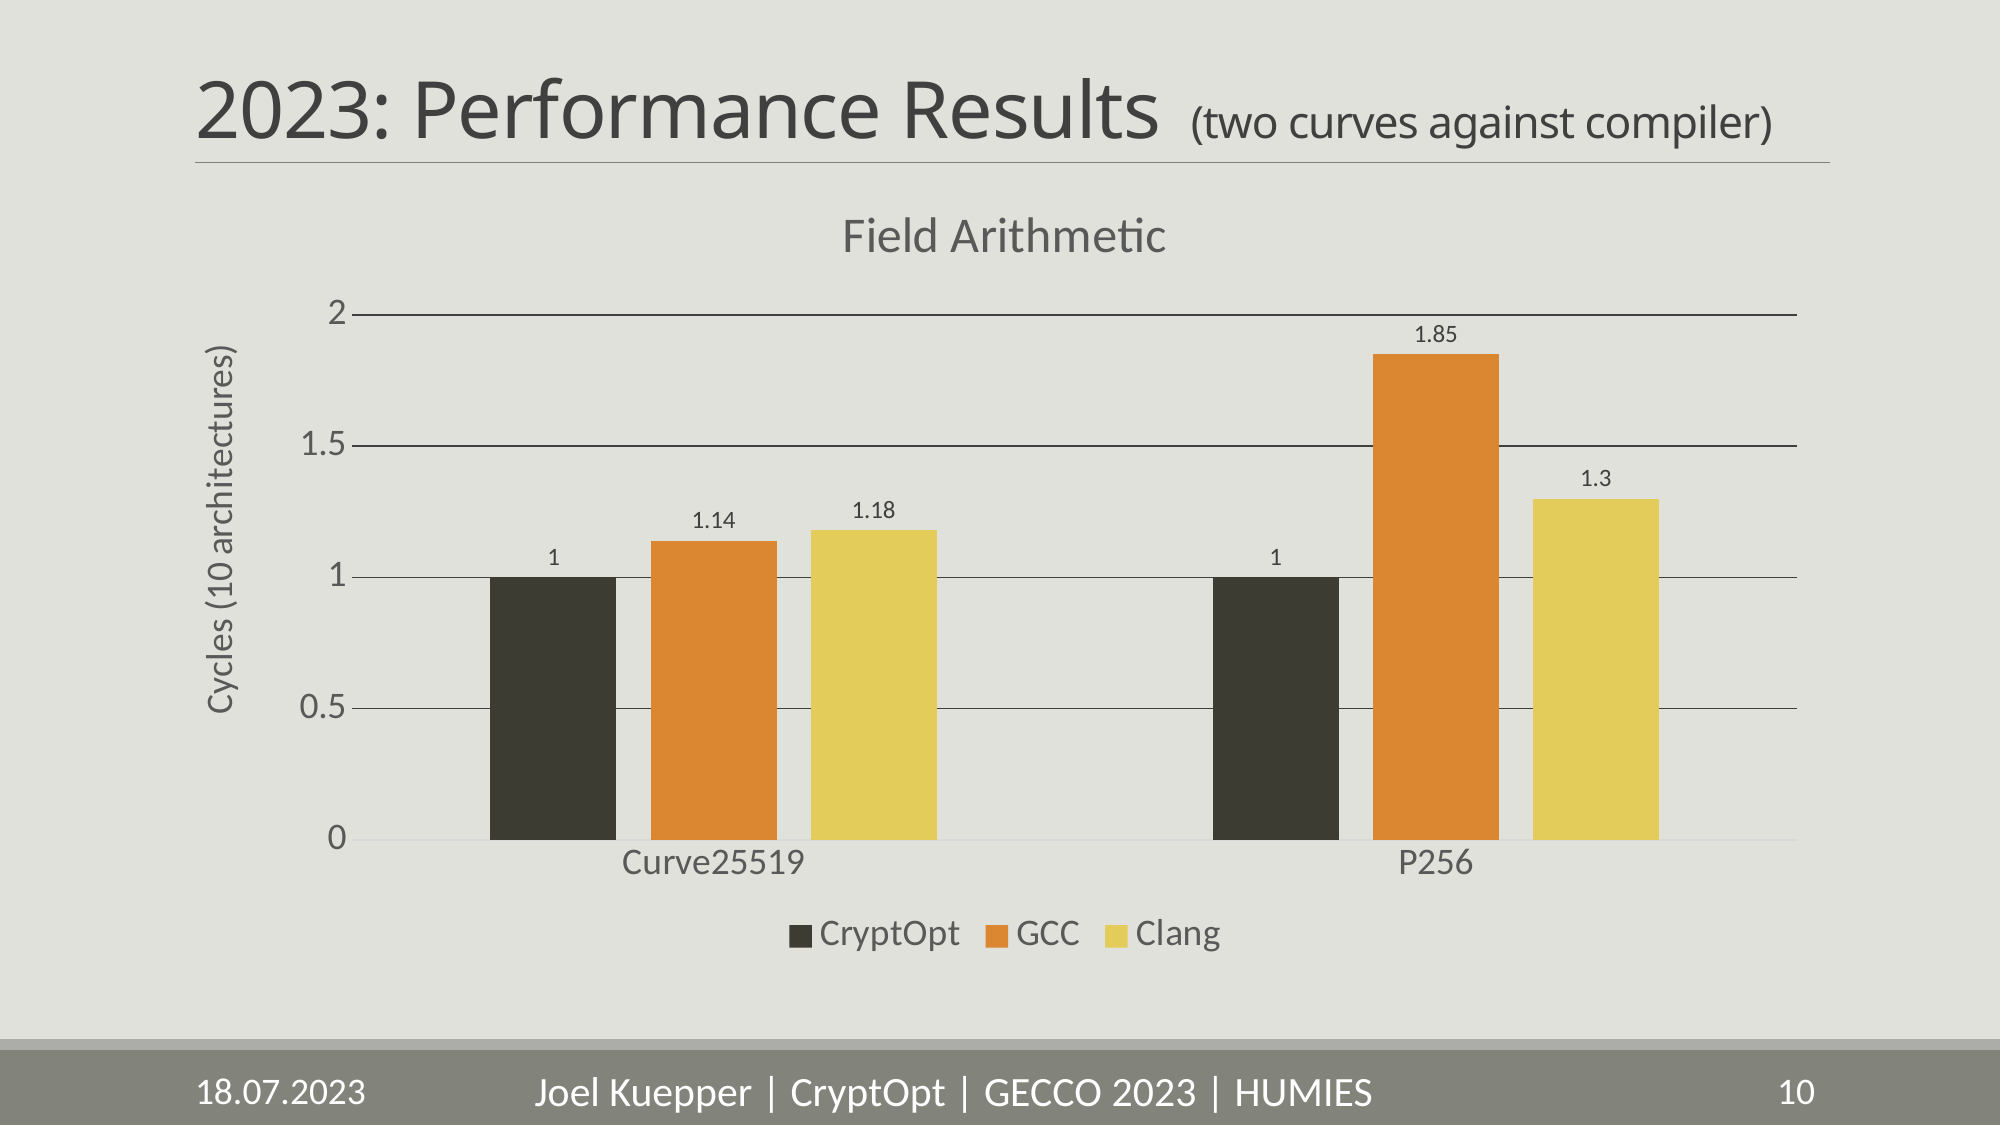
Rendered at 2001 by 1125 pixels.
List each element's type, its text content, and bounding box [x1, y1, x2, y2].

title 2023: Performance Results (two curves against compiler) [180, 47, 1830, 163]
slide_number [180, 1059, 422, 1120]
footer Joel Kuepper | CryptOpt | GECCO 2023 | HUMIES [519, 1059, 1491, 1120]
chart [179, 176, 1831, 964]
slide_number 10 [1734, 1059, 1830, 1120]
